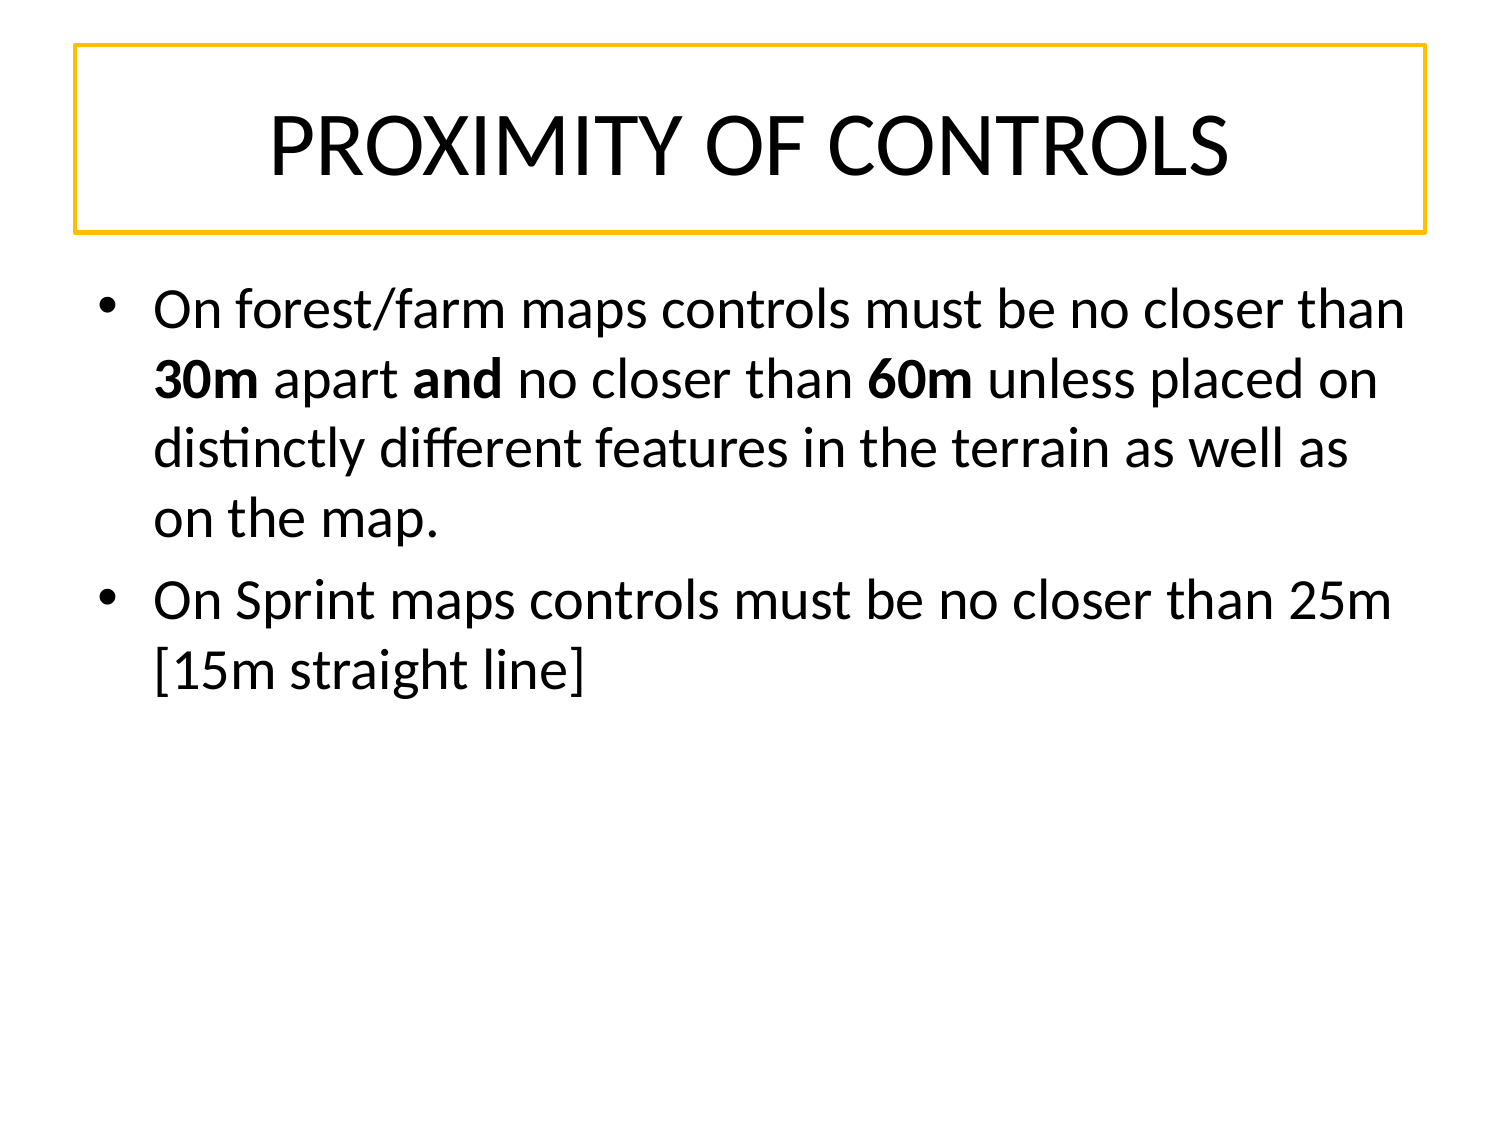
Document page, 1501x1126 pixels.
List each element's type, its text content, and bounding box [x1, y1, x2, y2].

list On forest/farm maps controls must be no closer than 30m apart and no closer than 60m unless placed on distinctly different features in the terrain as well as on the map. On Sprint maps controls must be no closer than 25m [15m straight line] [82, 262, 1433, 1126]
title PROXIMITY OF CONTROLS [75, 45, 1426, 233]
